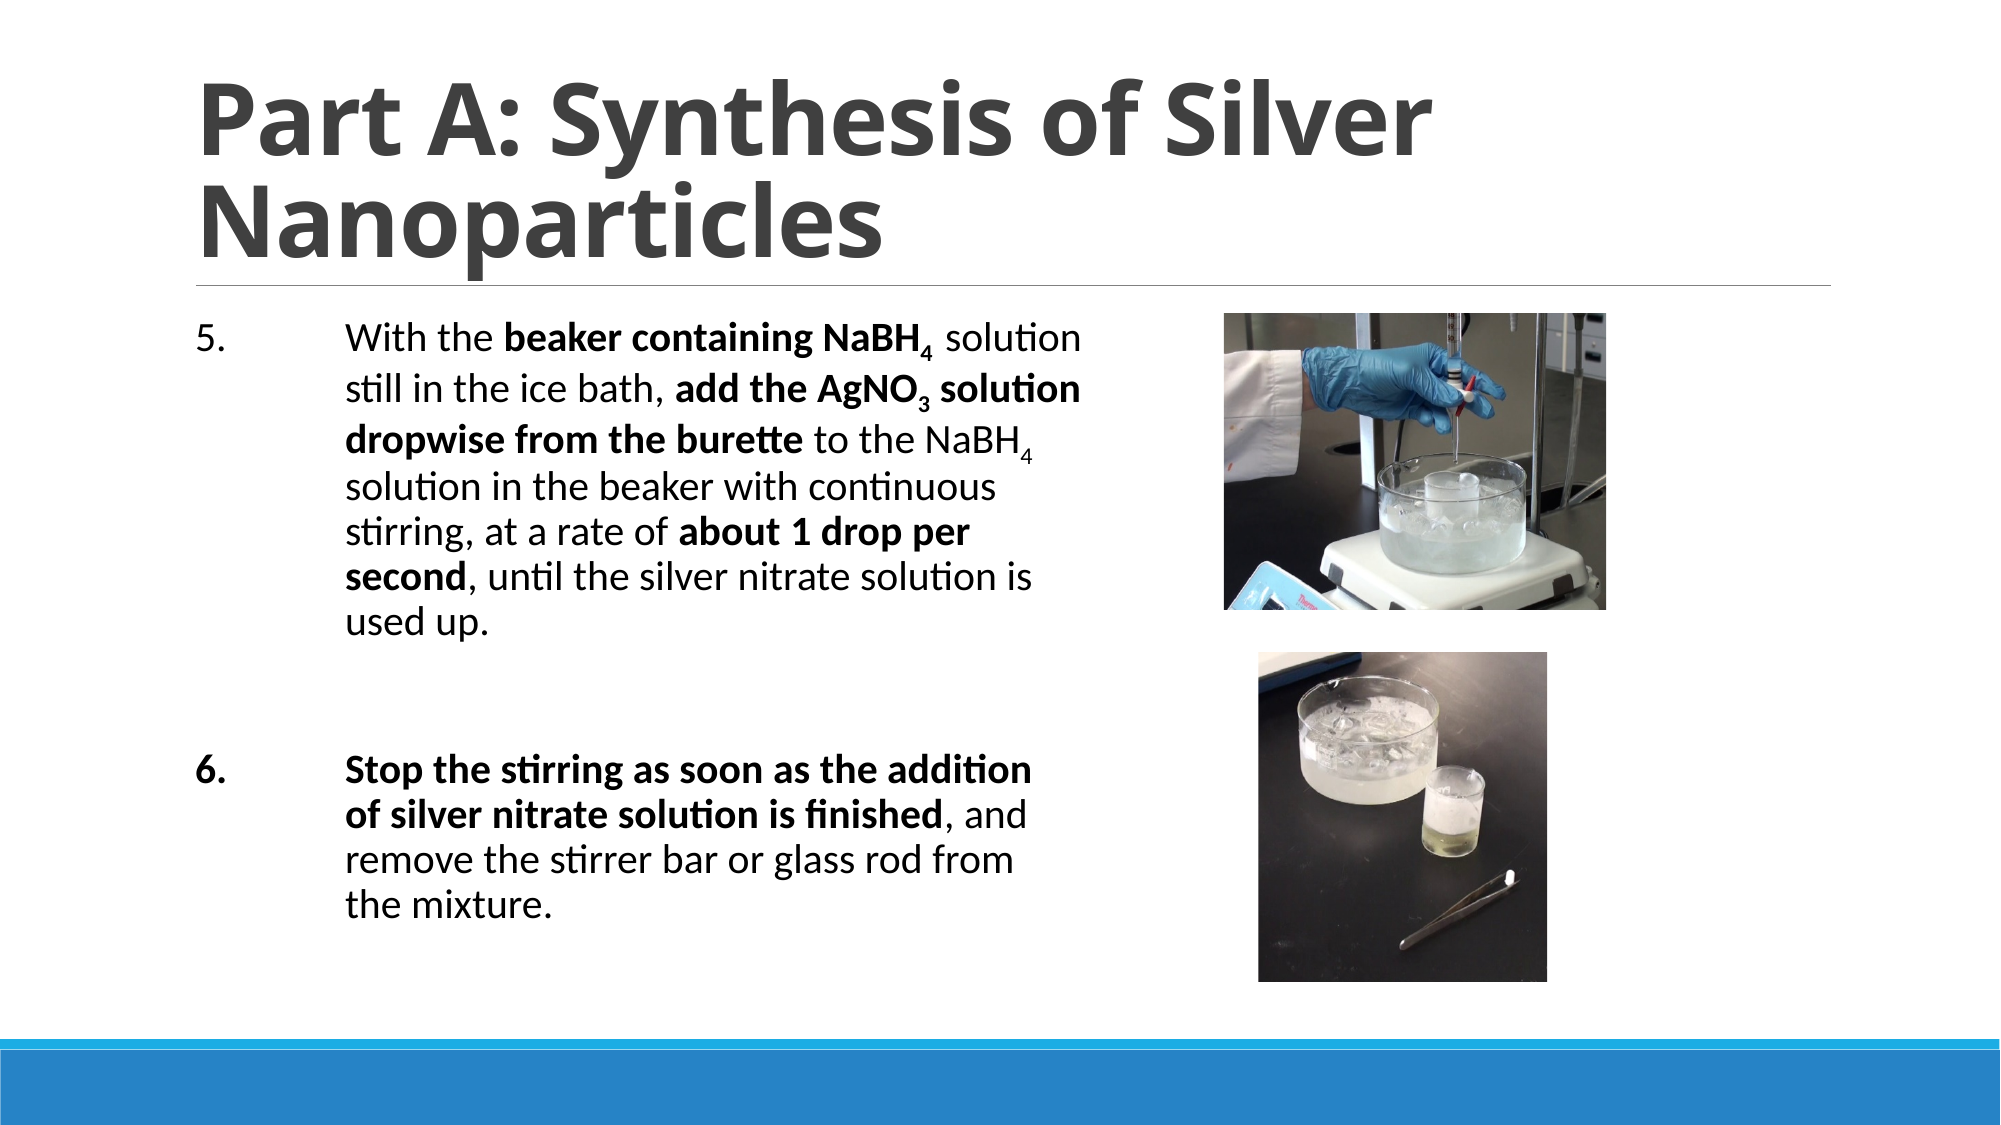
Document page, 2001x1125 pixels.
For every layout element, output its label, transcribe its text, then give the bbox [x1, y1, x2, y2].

picture [1223, 312, 1607, 611]
picture [1257, 652, 1548, 982]
title Part A: Synthesis of Silver Nanoparticles [180, 47, 1830, 285]
list 5. With the beaker containing NaBH4 solution still in the ice bath, add the AgNO3 solution dropwise from the burette to the NaBH4 solution in the beaker with continuous stirring, at a rate of about 1 drop per second, until the silver nitrate solution is used up. 6. Stop the stirring as soon as the addition of silver nitrate solution is finished, and remove the stirrer bar or glass rod from the mixture. [180, 302, 1088, 963]
